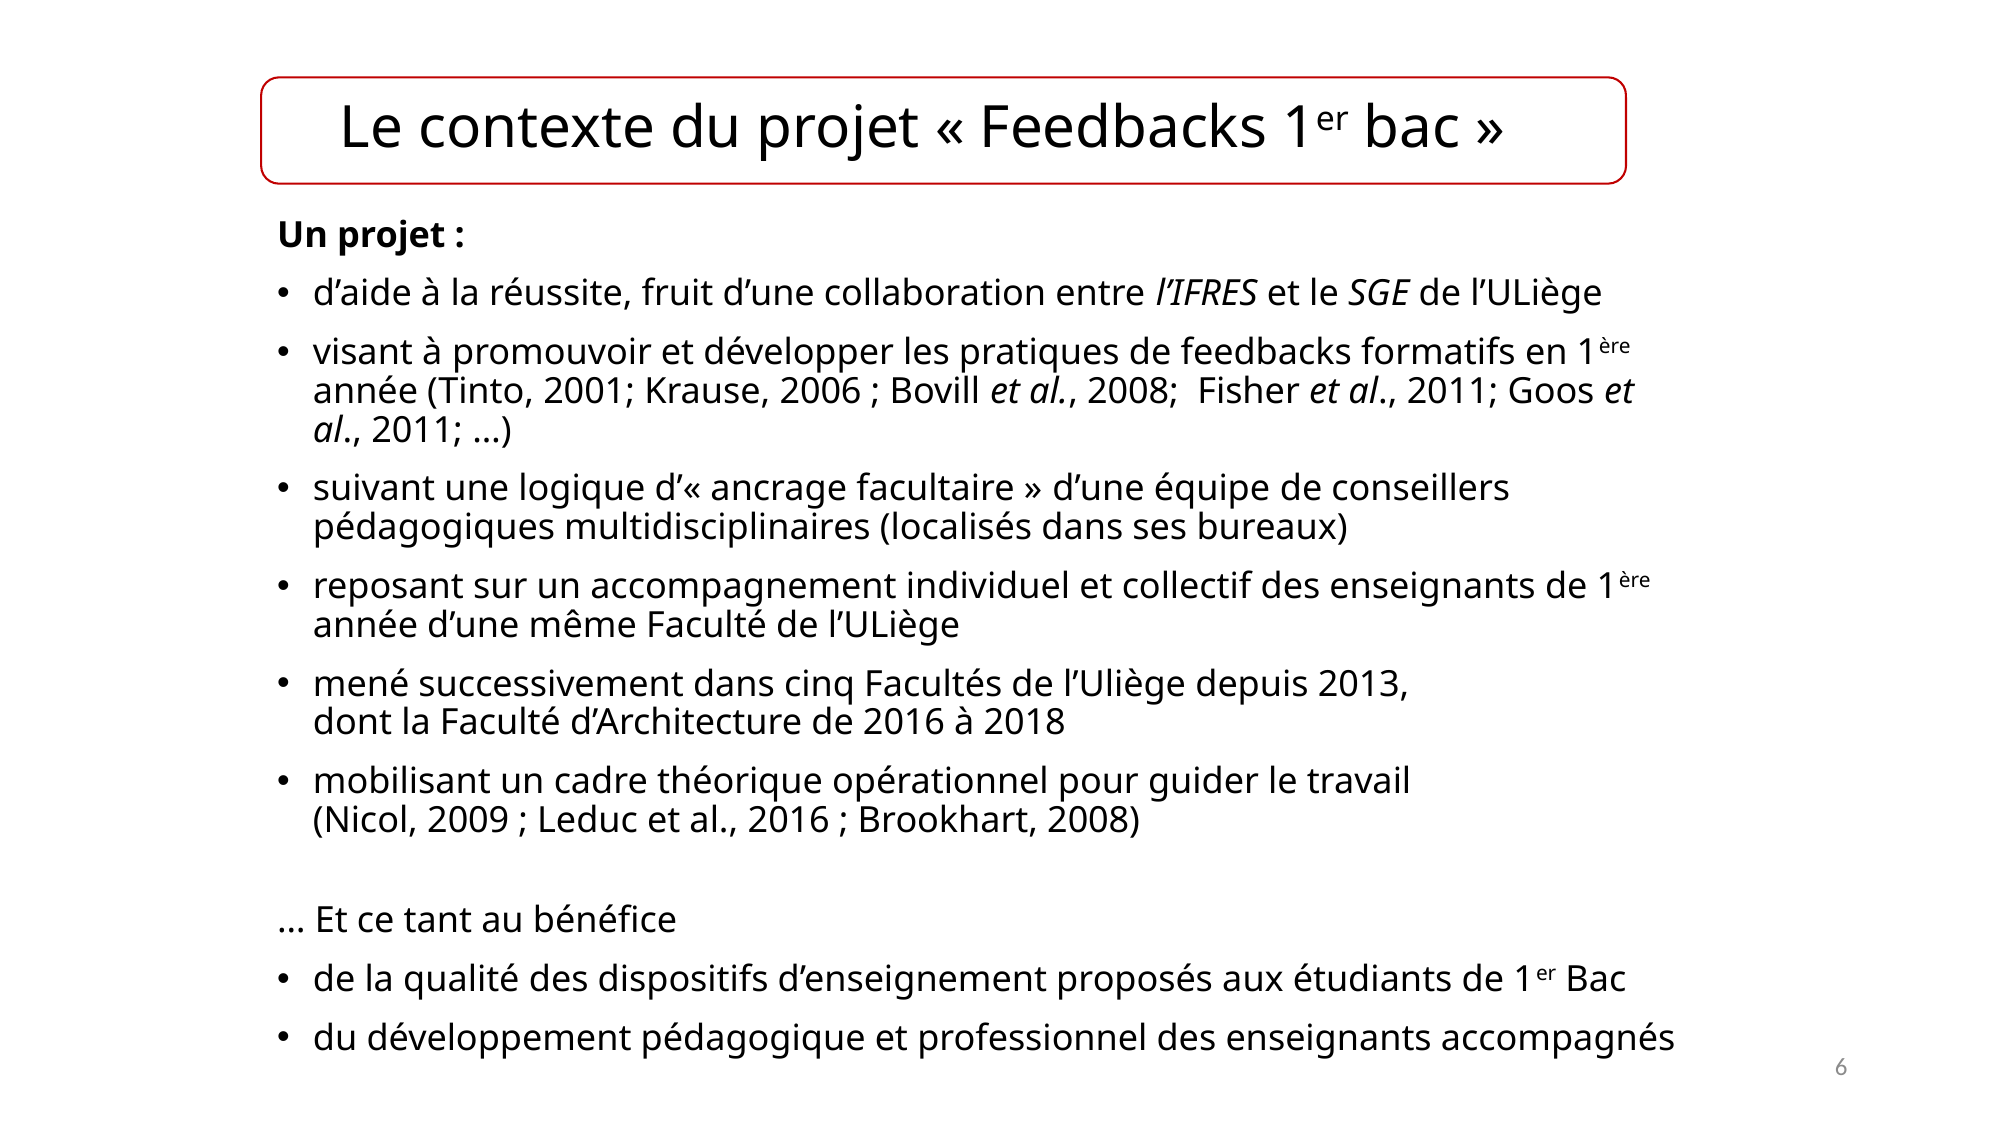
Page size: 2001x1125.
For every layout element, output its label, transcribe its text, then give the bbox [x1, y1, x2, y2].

text_box [260, 76, 1628, 185]
slide_number 6 [1412, 1042, 1863, 1103]
list Un projet : d’aide à la réussite, fruit d’une collaboration entre l’IFRES et le SGE de l’ULiège visant à promouvoir et développer les pratiques de feedbacks formatifs en 1ère année (Tinto, 2001; Krause, 2006 ; Bovill et al., 2008; Fisher et al., 2011; Goos et al., 2011; …) suivant une logique d’« ancrage facultaire » d’une équipe de conseillers pédagogiques multidisciplinaires (localisés dans ses bureaux) reposant sur un accompagnement individuel et collectif des enseignants de 1ère année d’une même Faculté de l’ULiège mené successivement dans cinq Facultés de l’Uliège depuis 2013, dont la Faculté d’Architecture de 2016 à 2018 mobilisant un cadre théorique opérationnel pour guider le travail (Nicol, 2009 ; Leduc et al., 2016 ; Brookhart, 2008) … Et ce tant au bénéfice de la qualité des dispositifs d’enseignement proposés aux étudiants de 1er Bac du développement pédagogique et professionnel des enseignants accompagnés [262, 208, 1697, 1114]
title Le contexte du projet « Feedbacks 1er bac » [324, 47, 1697, 208]
